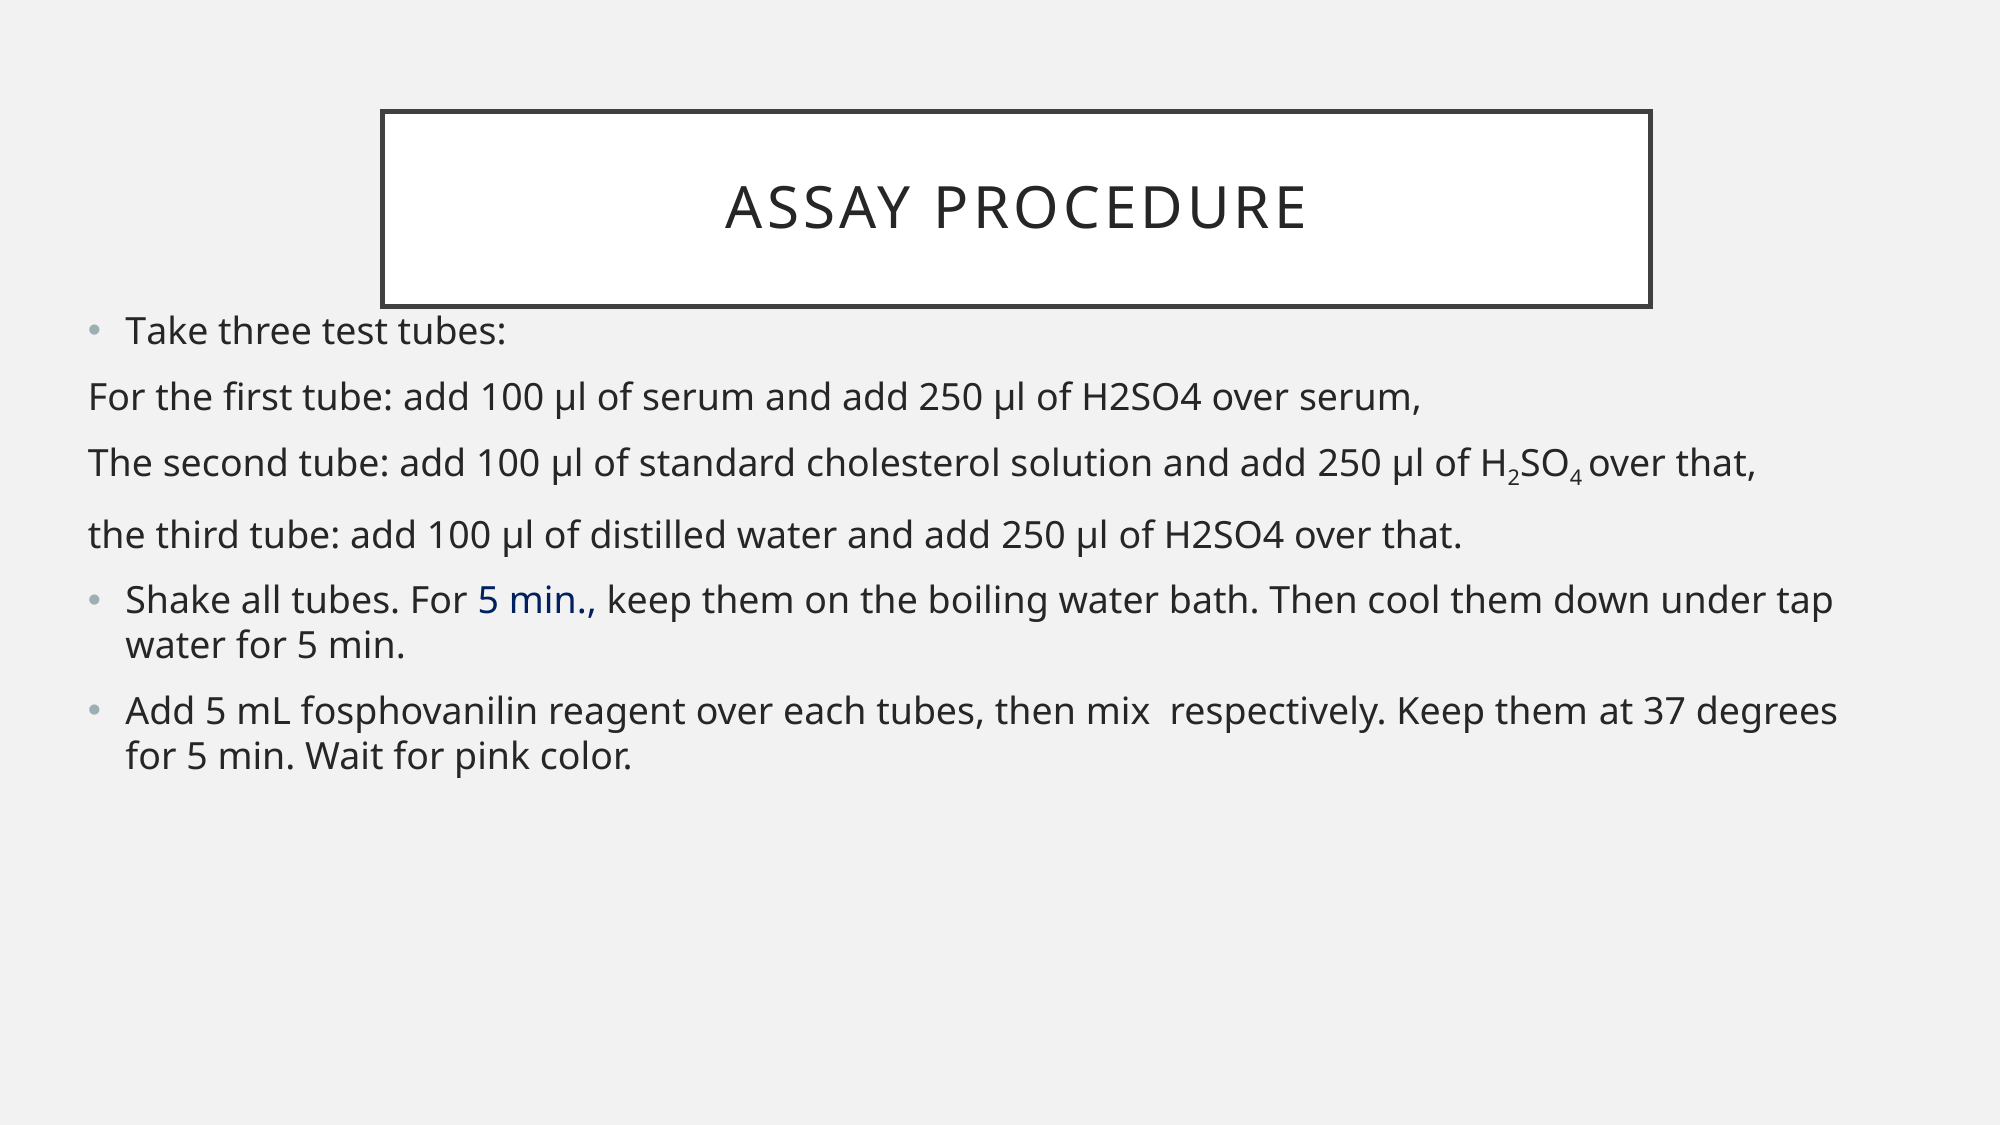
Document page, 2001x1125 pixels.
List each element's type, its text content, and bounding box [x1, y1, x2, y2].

list Take three test tubes: For the first tube: add 100 μl of serum and add 250 μl of H2SO4 over serum, The second tube: add 100 μl of standard cholesterol solution and add 250 μl of H2SO4 over that, the third tube: add 100 μl of distilled water and add 250 μl of H2SO4 over that. Shake all tubes. For 5 min., keep them on the boiling water bath. Then cool them down under tap water for 5 min. Add 5 mL fosphovanilin reagent over each tubes, then mix respectively. Keep them at 37 degrees for 5 min. Wait for pink color. [72, 299, 1863, 1014]
title Assay Procedure [380, 109, 1653, 299]
